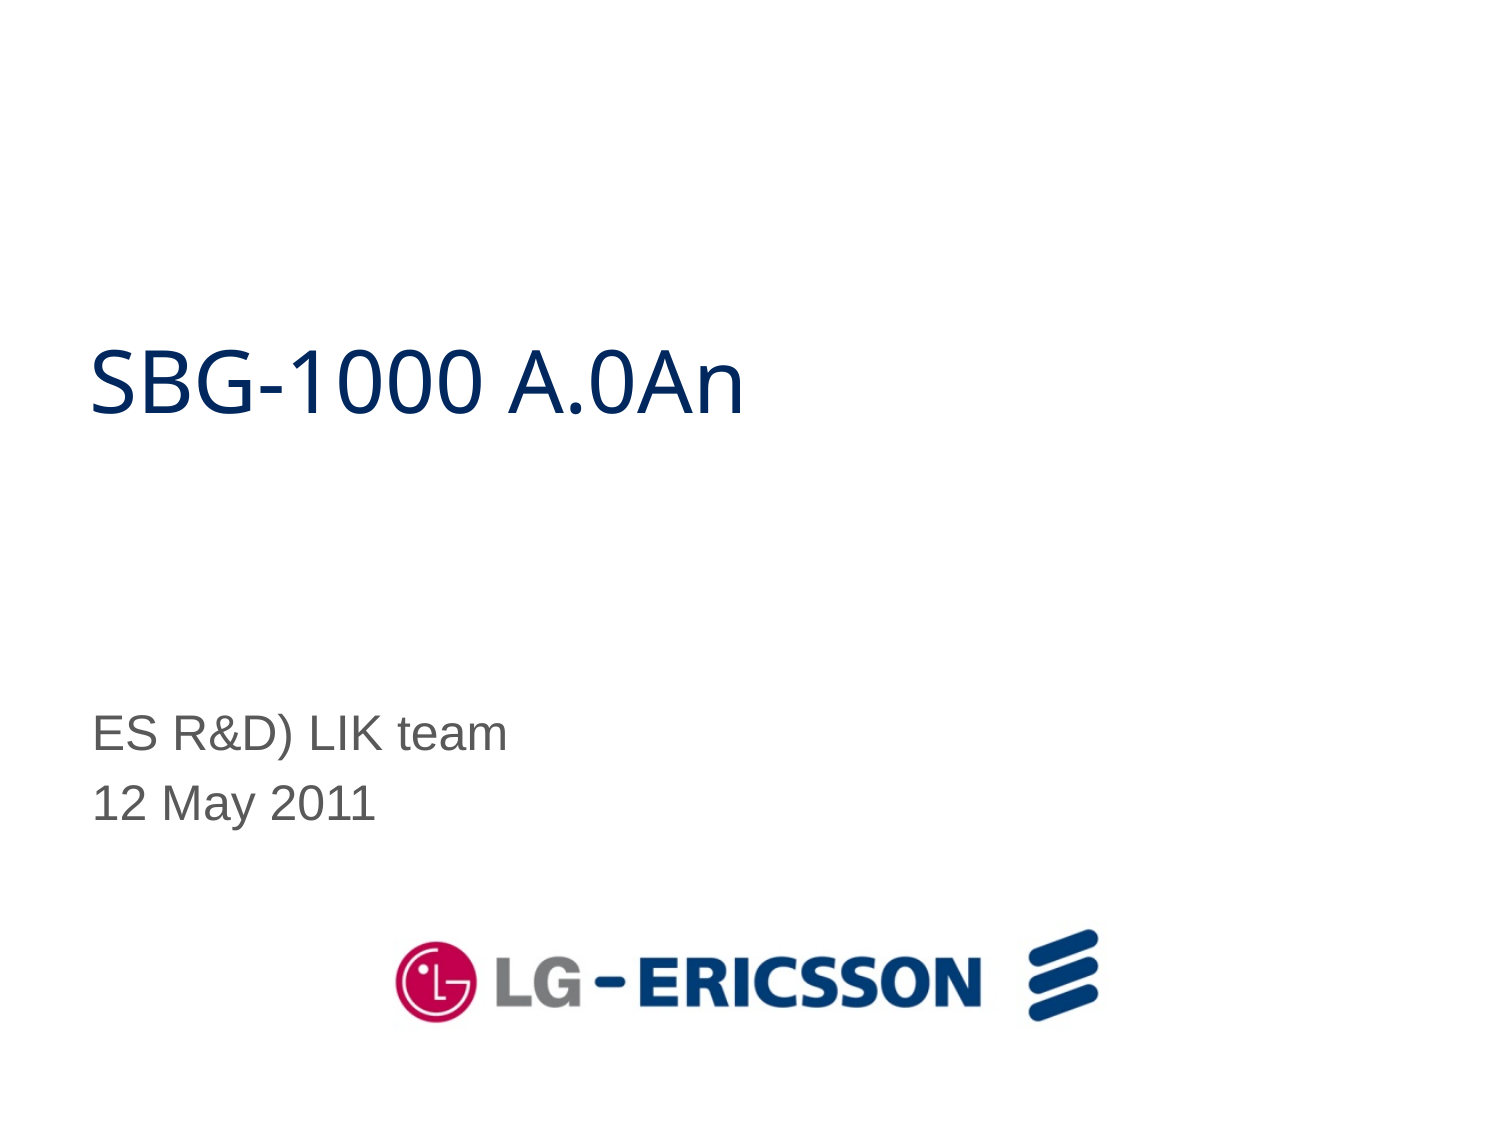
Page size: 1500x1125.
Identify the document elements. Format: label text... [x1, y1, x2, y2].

list ES R&D) LIK team [76, 692, 1341, 763]
list SBG-1000 A.0An [73, 255, 1341, 502]
list 12 May 2011 [76, 763, 1341, 847]
picture [383, 916, 1117, 1035]
